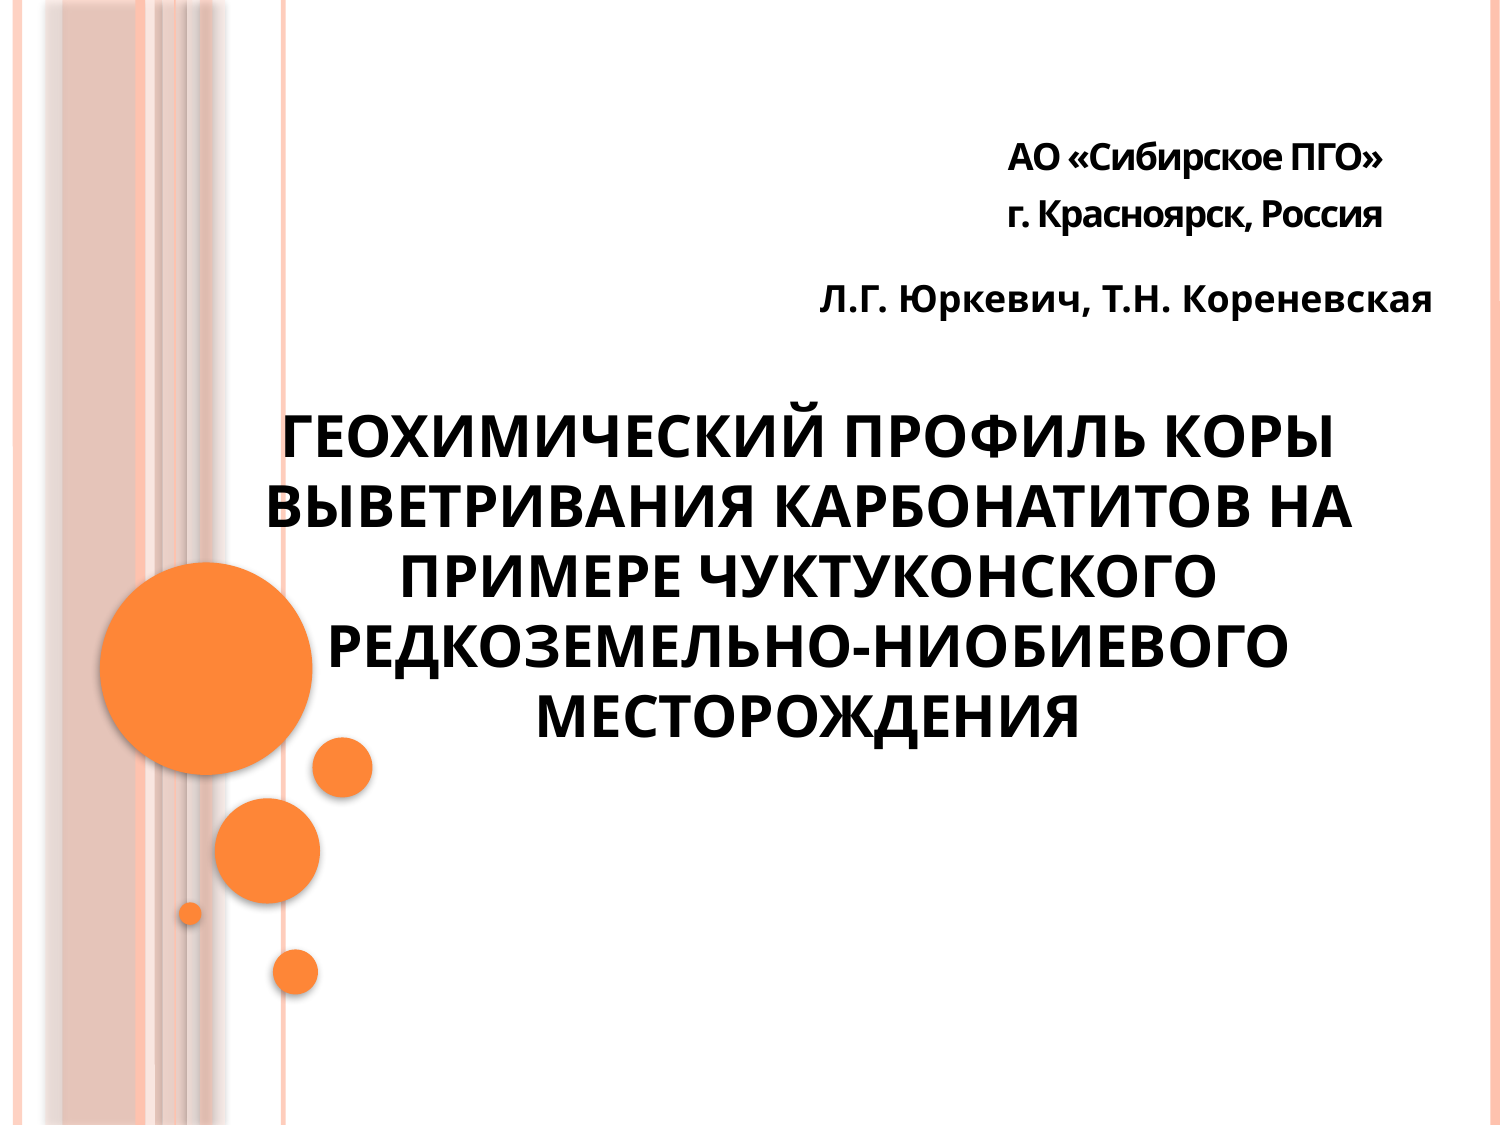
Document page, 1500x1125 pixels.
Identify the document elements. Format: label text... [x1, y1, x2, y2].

text_box Л.Г. Юркевич, Т.Н. Кореневская [805, 267, 1449, 327]
subtitle АО «Сибирское ПГО» г. Красноярск, Россия [348, 125, 1399, 244]
title Геохимический профиль коры выветривания карбонатитов на примере Чуктуконского редкоземельно-ниобиевого месторождения [171, 515, 1447, 757]
